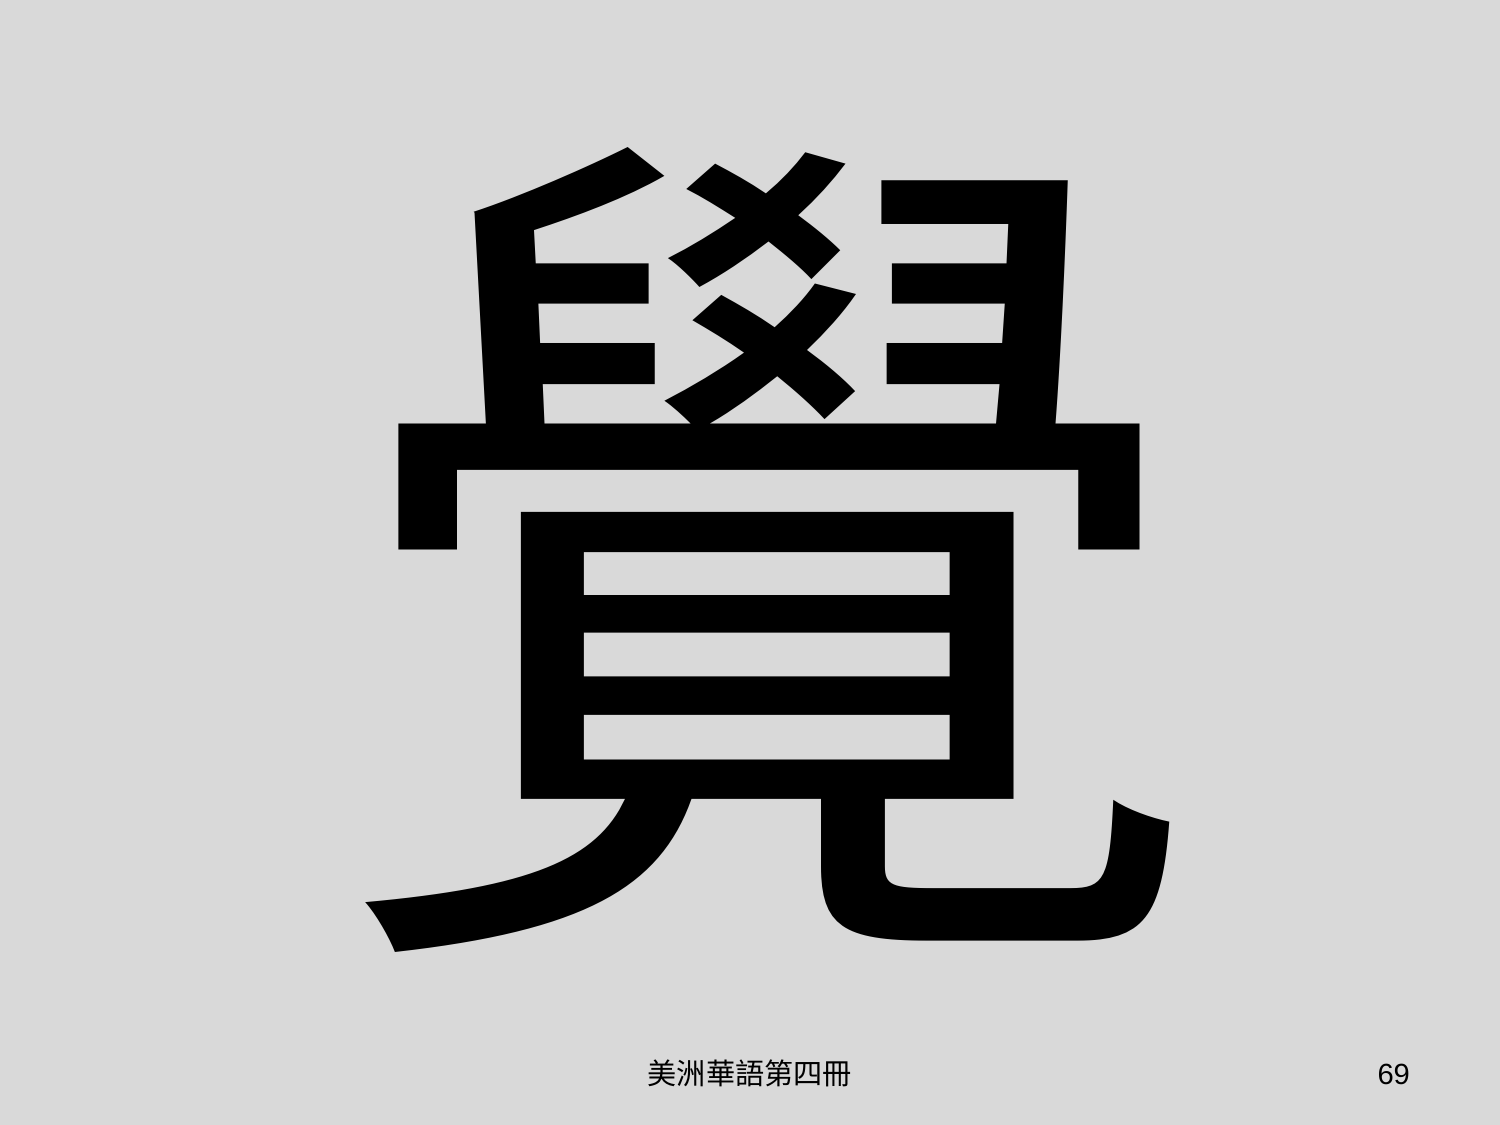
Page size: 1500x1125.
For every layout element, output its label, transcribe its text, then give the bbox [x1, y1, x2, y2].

footer 美洲華語第四冊 [512, 1065, 988, 1103]
text_box 覺 [124, 0, 1413, 1065]
slide_number 69 [1074, 1042, 1425, 1103]
